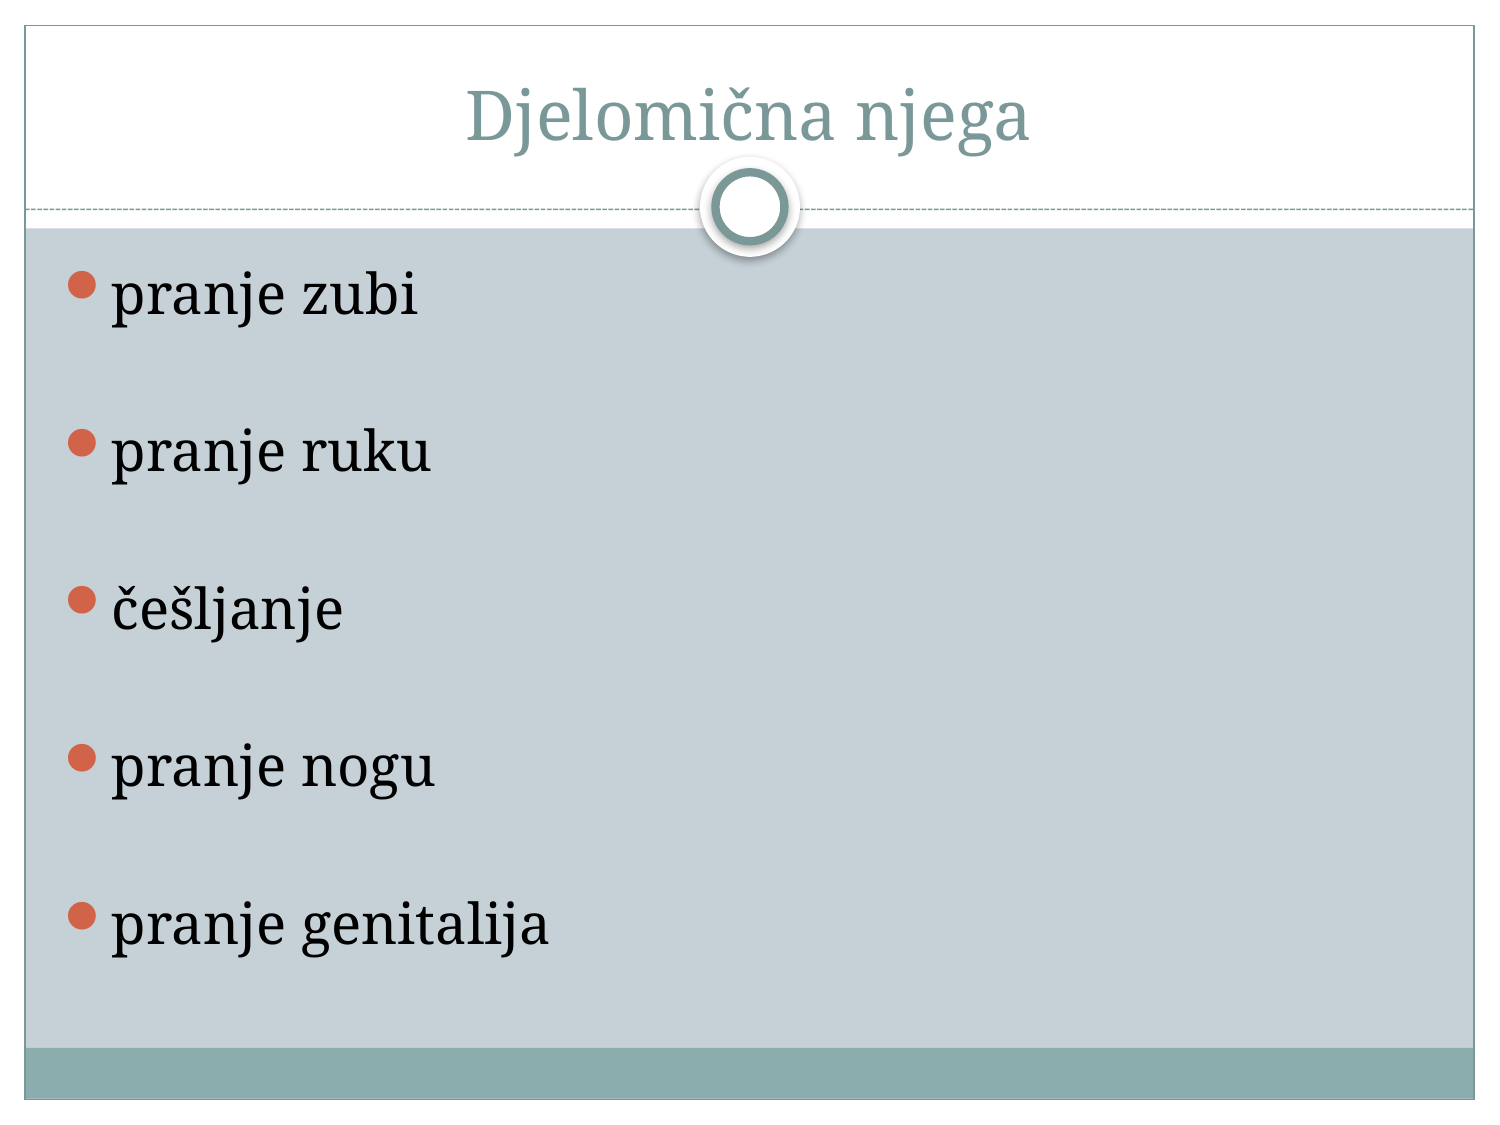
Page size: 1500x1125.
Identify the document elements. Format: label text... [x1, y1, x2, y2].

title Djelomična njega [49, 37, 1450, 162]
list pranje zubi pranje ruku češljanje pranje nogu pranje genitalija [49, 250, 1445, 1001]
